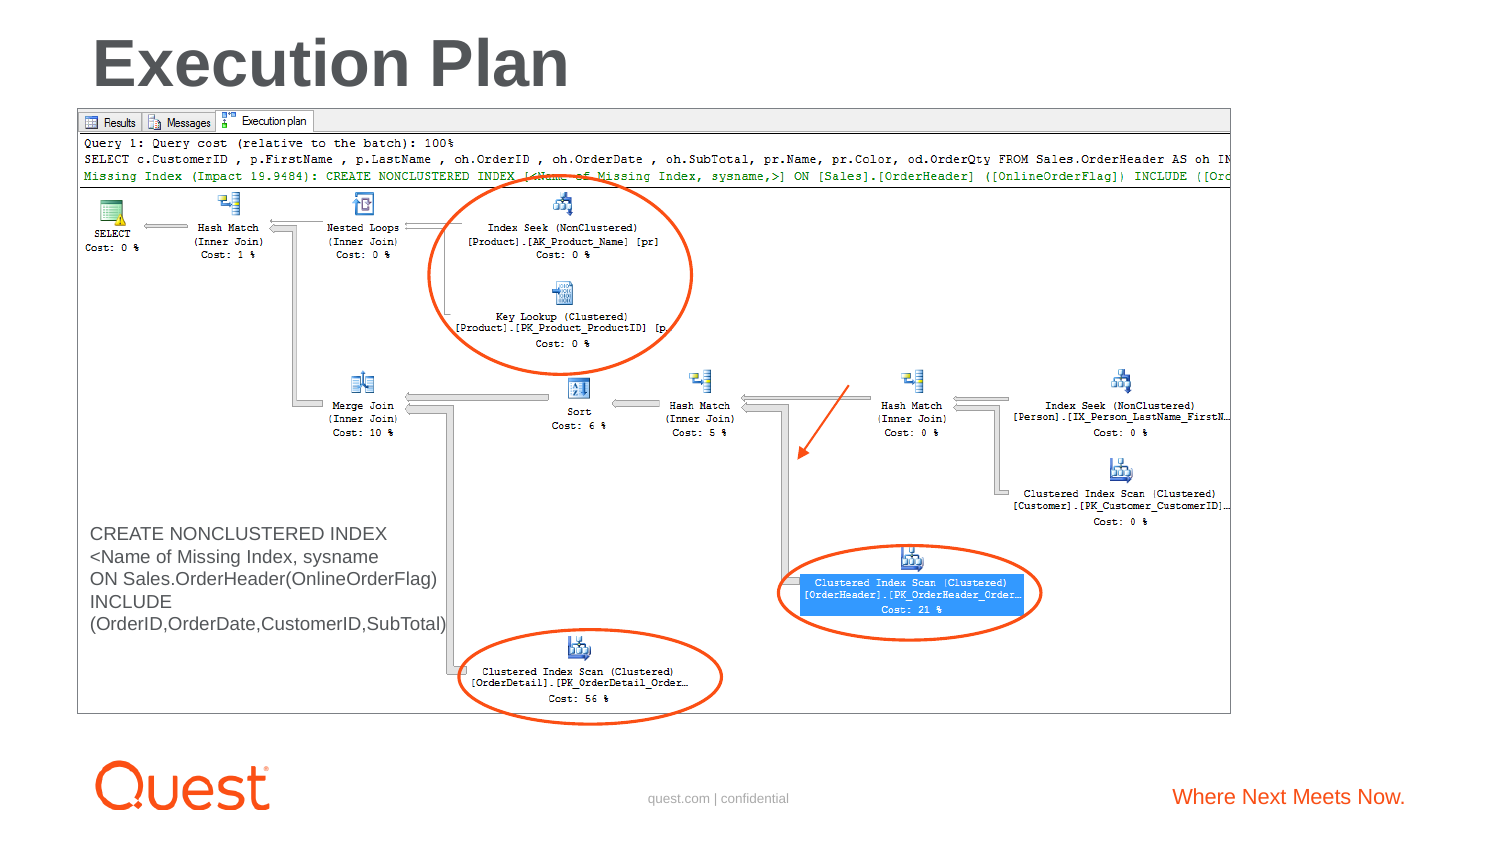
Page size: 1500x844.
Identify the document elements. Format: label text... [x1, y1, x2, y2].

title Execution Plan [92, 24, 1423, 108]
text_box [0, 108, 1231, 725]
